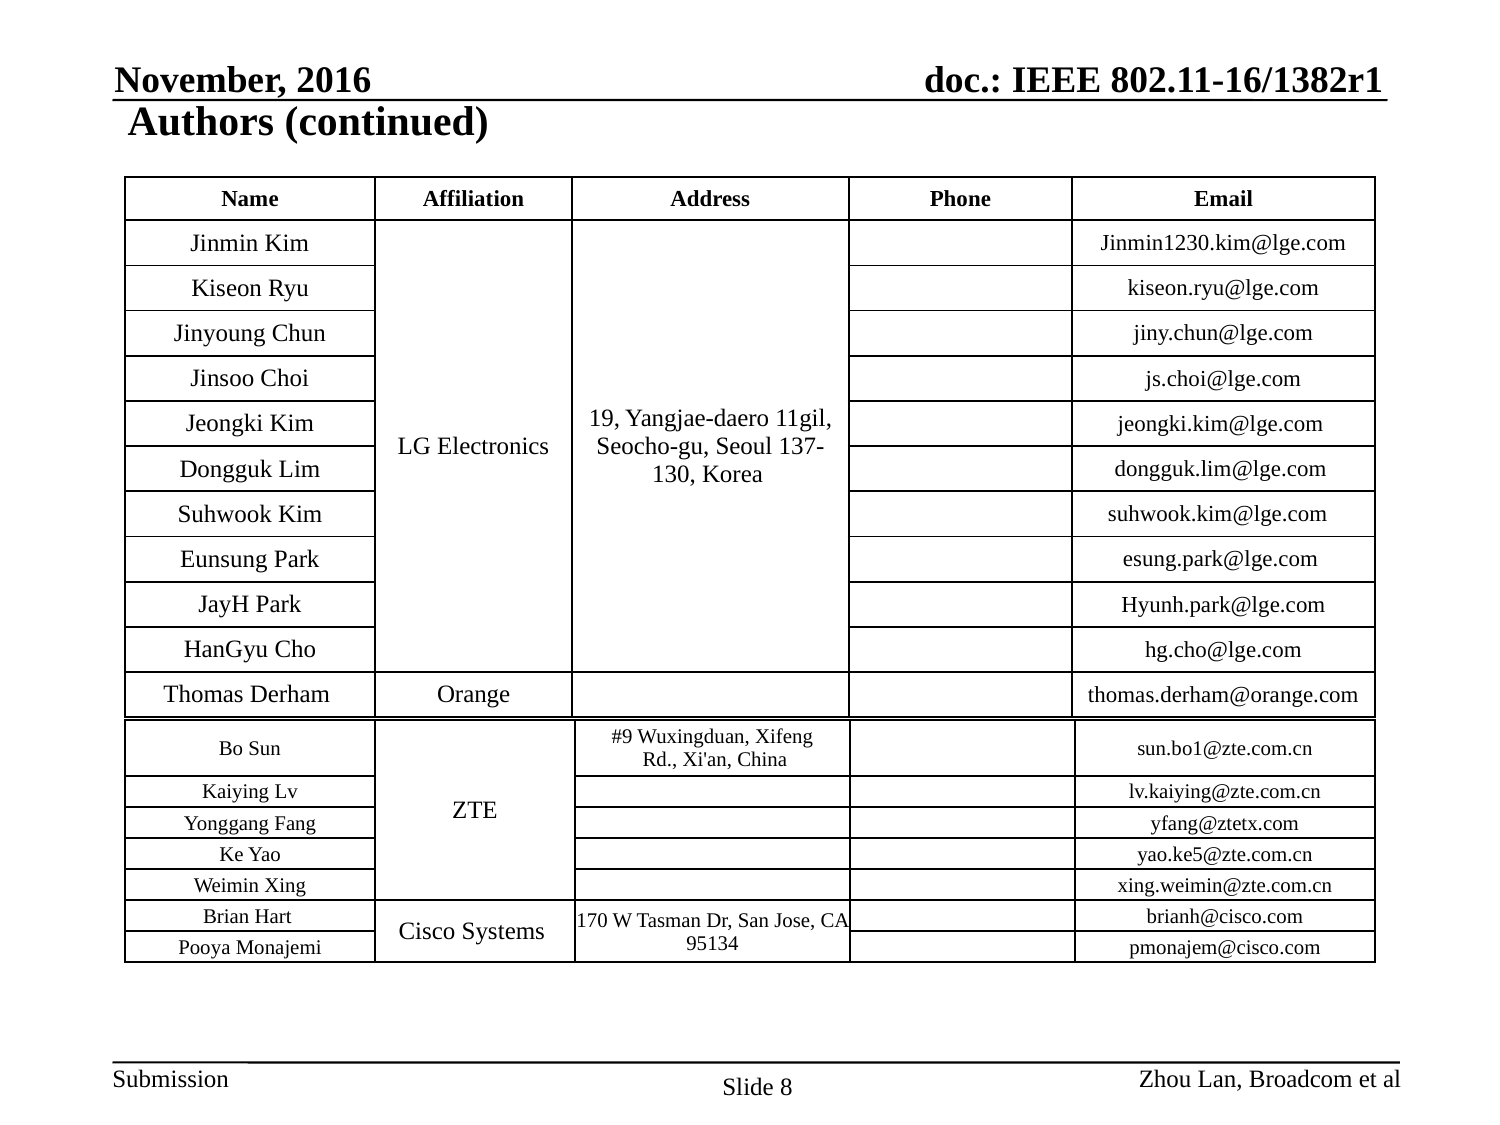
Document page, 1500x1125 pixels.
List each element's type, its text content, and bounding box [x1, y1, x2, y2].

table_cell Eunsung Park [126, 537, 374, 581]
table_cell Pooya Monajemi [126, 932, 374, 961]
table_cell [851, 870, 1074, 899]
table_cell [851, 932, 1074, 961]
table_cell xing.weimin@zte.com.cn [1076, 870, 1374, 899]
table_cell [851, 839, 1074, 868]
table_cell lv.kaiying@zte.com.cn [1076, 777, 1374, 806]
table_cell [850, 628, 1071, 671]
table_cell Dongguk Lim [126, 447, 374, 490]
table_cell dongguk.lim@lge.com [1073, 447, 1374, 490]
table_cell [850, 673, 1071, 716]
table_cell [850, 311, 1071, 355]
table_cell 170 W Tasman Dr, San Jose, CA 95134 [576, 901, 849, 961]
table_cell Brian Hart [126, 901, 374, 930]
table_cell Jeongki Kim [126, 402, 374, 445]
table_cell thomas.derham@orange.com [1073, 673, 1374, 716]
table_cell Suhwook Kim [126, 492, 374, 536]
table_cell [850, 583, 1071, 626]
table_cell LG Electronics [376, 221, 571, 671]
table_header ZTE [376, 721, 574, 899]
table_cell [851, 777, 1074, 806]
table_cell [850, 492, 1071, 536]
slide_number Slide 8 [713, 1069, 802, 1101]
footer Zhou Lan, Broadcom et al [1134, 1061, 1402, 1093]
table_cell pmonajem@cisco.com [1076, 932, 1374, 961]
table_cell Ke Yao [126, 839, 374, 868]
table_header Bo Sun [126, 721, 374, 775]
table_header [851, 721, 1074, 775]
title Authors (continued) [112, 99, 1388, 138]
table_cell [851, 901, 1074, 930]
table_cell brianh@cisco.com [1076, 901, 1374, 930]
table_cell JayH Park [126, 583, 374, 626]
table_cell 19, Yangjae-daero 11gil, Seocho-gu, Seoul 137-130, Korea [573, 221, 848, 671]
table_header #9 Wuxingduan, Xifeng Rd., Xi'an, China [576, 721, 849, 775]
table_cell Kaiying Lv [126, 777, 374, 806]
table_cell [576, 870, 849, 899]
table_cell Hyunh.park@lge.com [1073, 583, 1374, 626]
table_header Address [573, 178, 848, 219]
table_cell Jinsoo Choi [126, 357, 374, 400]
table_cell jeongki.kim@lge.com [1073, 402, 1374, 445]
table_header Phone [850, 178, 1071, 219]
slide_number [114, 54, 375, 101]
table_cell [850, 266, 1071, 310]
table_cell [850, 221, 1071, 265]
table_cell yao.ke5@zte.com.cn [1076, 839, 1374, 868]
table_cell Jinmin Kim [126, 221, 374, 265]
table_cell Jinmin1230.kim@lge.com [1073, 221, 1374, 265]
table_cell Jinyoung Chun [126, 311, 374, 355]
table_cell [576, 777, 849, 806]
table_cell kiseon.ryu@lge.com [1073, 266, 1374, 310]
table_cell [850, 447, 1071, 490]
table_cell HanGyu Cho [126, 628, 374, 671]
table_cell [576, 808, 849, 837]
table_cell hg.cho@lge.com [1073, 628, 1374, 671]
table_cell Thomas Derham [126, 673, 374, 716]
table_header Email [1073, 178, 1374, 219]
table_cell [850, 402, 1071, 445]
table_cell suhwook.kim@lge.com [1073, 492, 1374, 536]
table_cell yfang@ztetx.com [1076, 808, 1374, 837]
table_header sun.bo1@zte.com.cn [1076, 721, 1374, 775]
table_cell [573, 673, 848, 716]
table_cell jiny.chun@lge.com [1073, 311, 1374, 355]
table_cell js.choi@lge.com [1073, 357, 1374, 400]
table_cell [850, 357, 1071, 400]
table_cell Weimin Xing [126, 870, 374, 899]
table_cell [576, 839, 849, 868]
table_header Name [126, 178, 374, 219]
table_header Affiliation [376, 178, 571, 219]
table_cell Yonggang Fang [126, 808, 374, 837]
table_cell [851, 808, 1074, 837]
table_cell Cisco Systems [376, 901, 574, 961]
table_cell Orange [376, 673, 571, 716]
table_cell esung.park@lge.com [1073, 537, 1374, 581]
table_cell Kiseon Ryu [126, 266, 374, 310]
table_cell [850, 537, 1071, 581]
